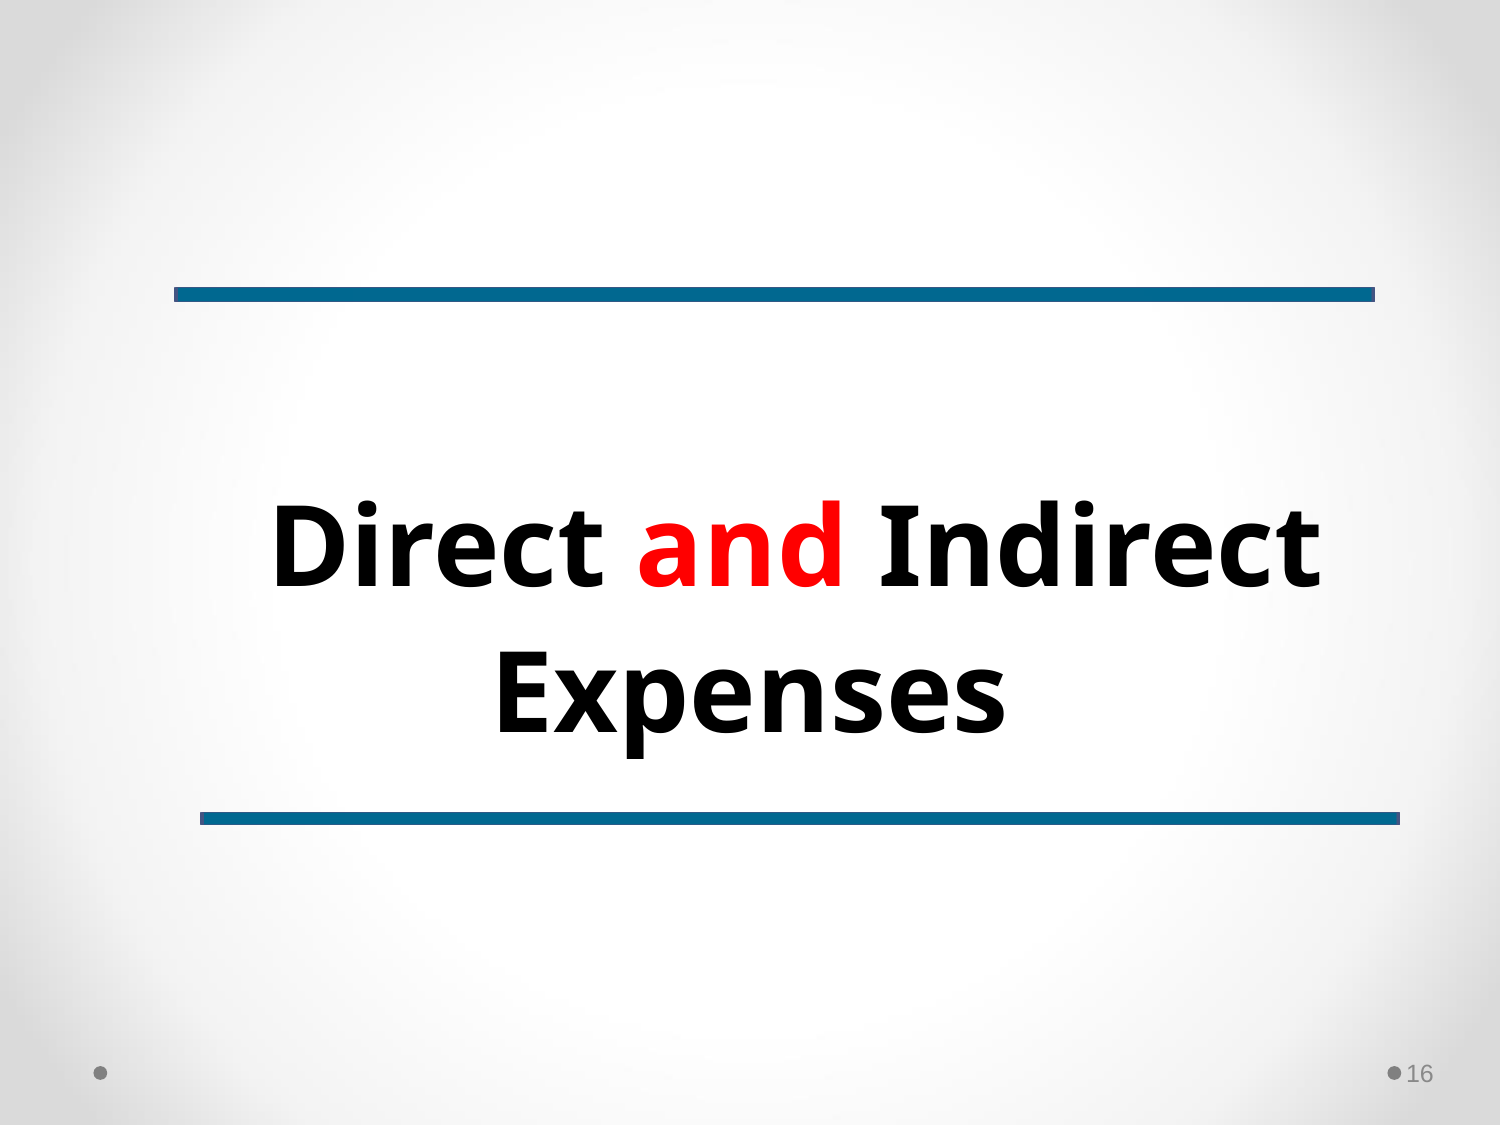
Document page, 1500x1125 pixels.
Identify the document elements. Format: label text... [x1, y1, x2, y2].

slide_number 16 [1401, 1042, 1494, 1103]
title Direct and Indirect Expenses [150, 249, 1350, 763]
picture [0, 0, 1500, 1125]
